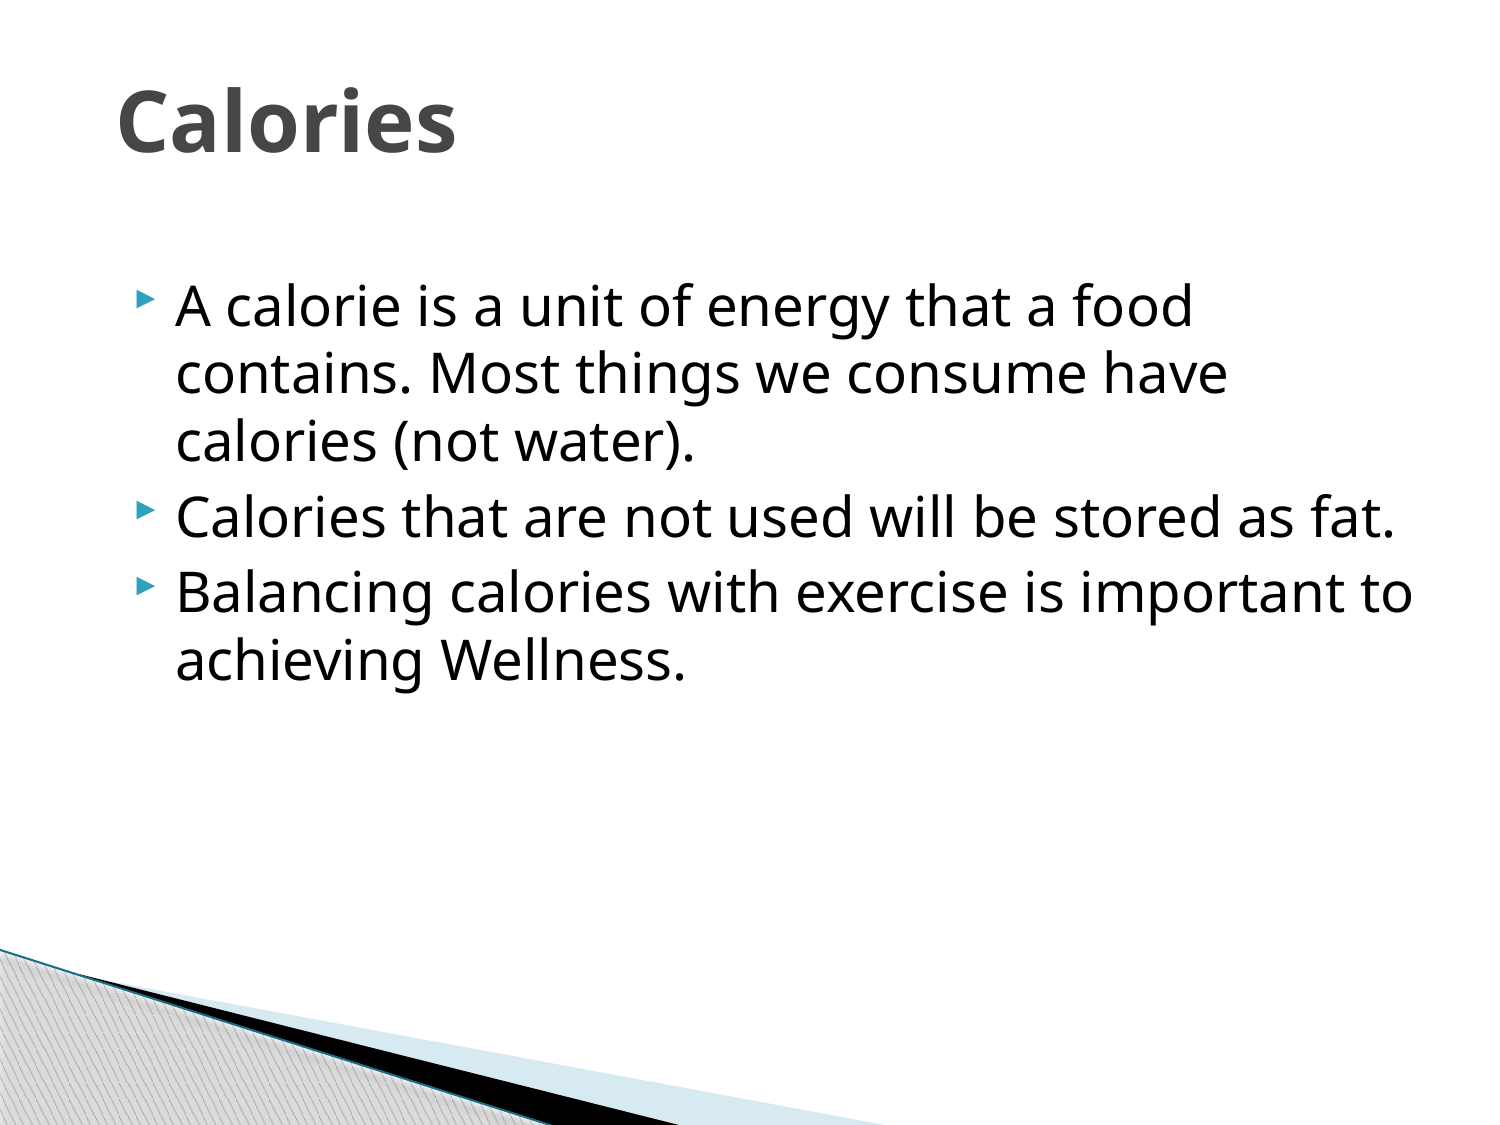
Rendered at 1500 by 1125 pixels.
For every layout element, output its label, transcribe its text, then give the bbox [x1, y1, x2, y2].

title Calories [100, 37, 1438, 200]
list A calorie is a unit of energy that a food contains. Most things we consume have calories (not water). Calories that are not used will be stored as fat. Balancing calories with exercise is important to achieving Wellness. [100, 262, 1438, 1000]
